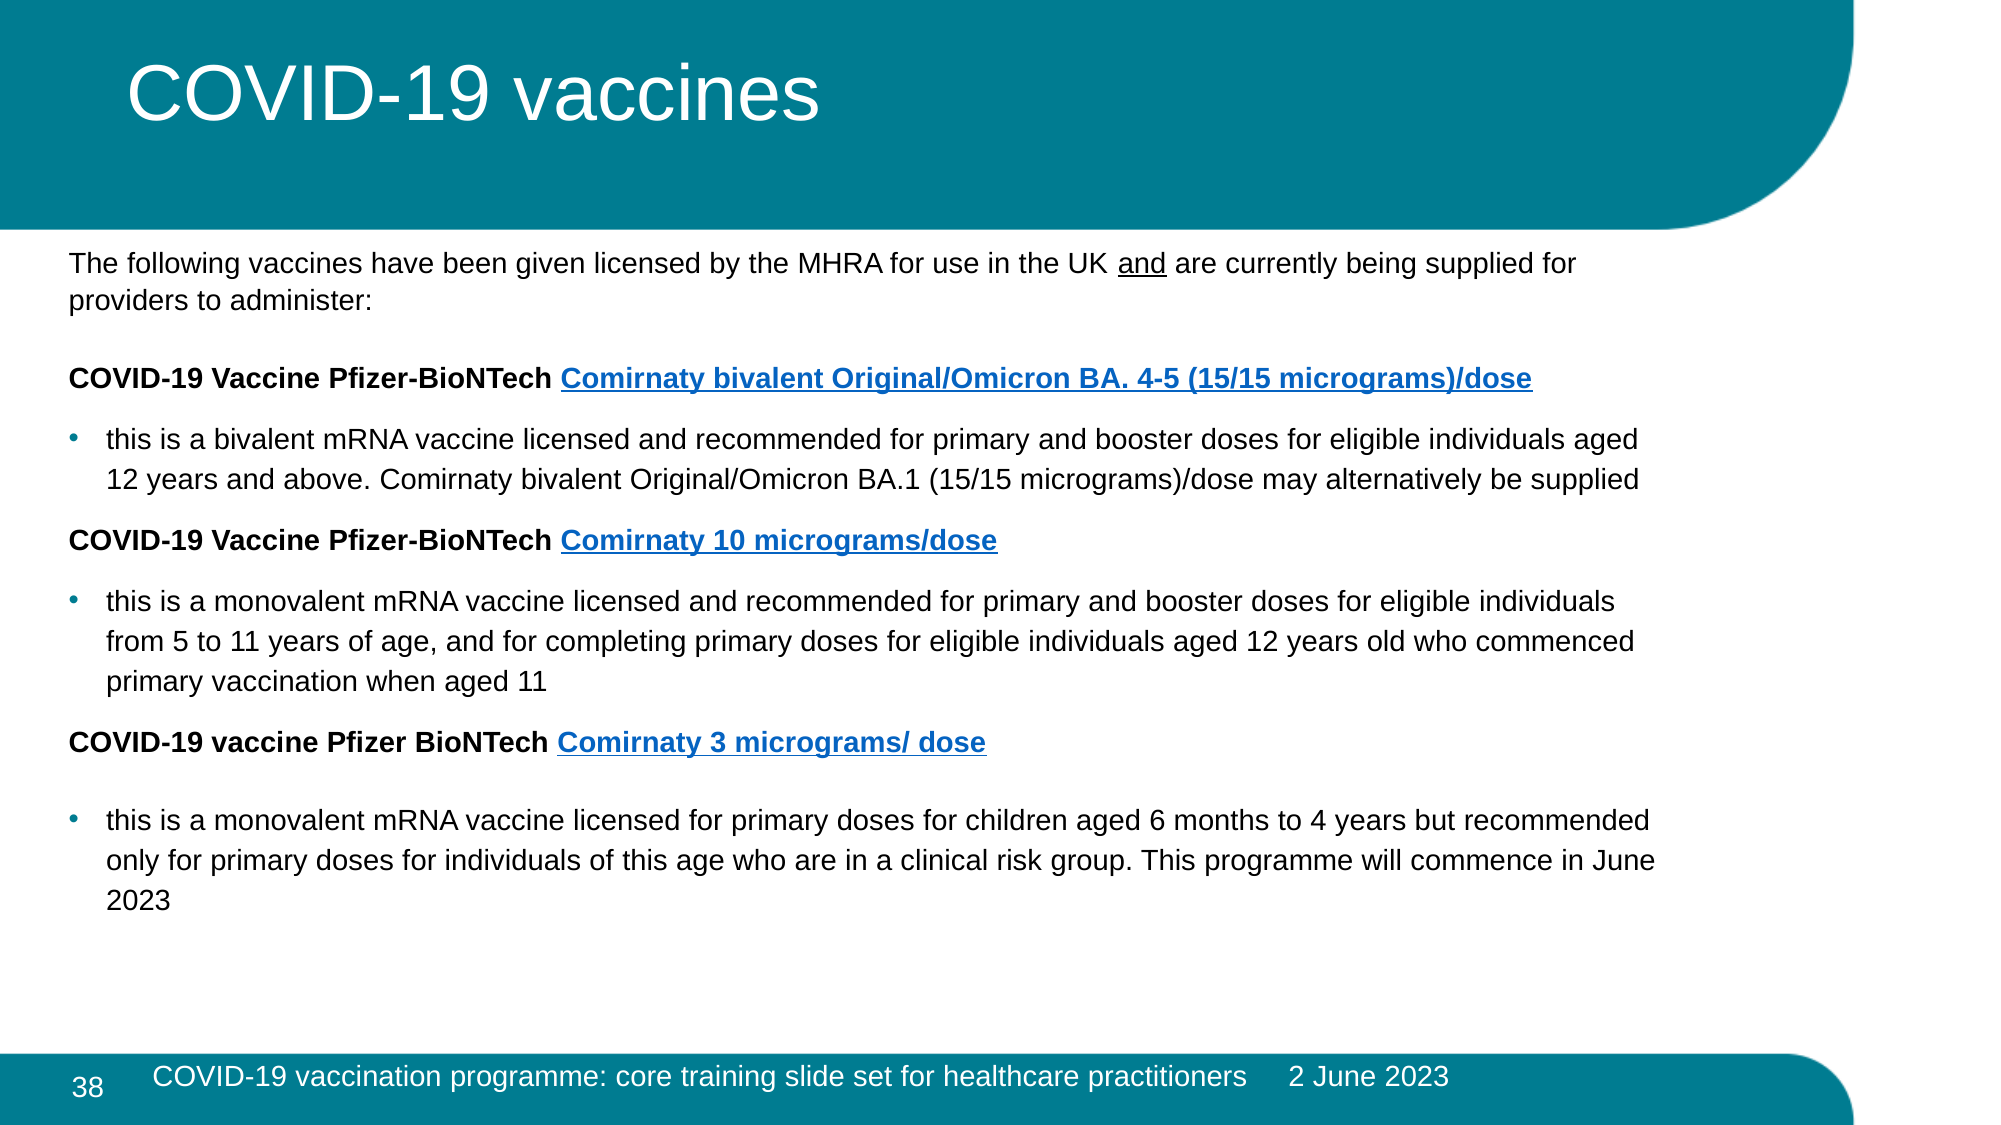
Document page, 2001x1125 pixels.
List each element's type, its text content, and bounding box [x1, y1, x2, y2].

list The following vaccines have been given licensed by the MHRA for use in the UK and are currently being supplied for providers to administer: COVID-19 Vaccine Pfizer-BioNTech Comirnaty bivalent Original/Omicron BA. 4-5 (15/15 micrograms)/dose this is a bivalent mRNA vaccine licensed and recommended for primary and booster doses for eligible individuals aged 12 years and above. Comirnaty bivalent Original/Omicron BA.1 (15/15 micrograms)/dose may alternatively be supplied COVID-19 Vaccine Pfizer-BioNTech Comirnaty 10 micrograms/dose this is a monovalent mRNA vaccine licensed and recommended for primary and booster doses for eligible individuals from 5 to 11 years of age, and for completing primary doses for eligible individuals aged 12 years old who commenced primary vaccination when aged 11 COVID-19 vaccine Pfizer BioNTech Comirnaty 3 micrograms/ dose this is a monovalent mRNA vaccine licensed for primary doses for children aged 6 months to 4 years but recommended only for primary doses for individuals of this age who are in a clinical risk group. This programme will commence in June 2023 [53, 234, 1696, 1104]
slide_number 38 [21, 1056, 120, 1117]
footer COVID-19 vaccination programme: core training slide set for healthcare practitioners 2 June 2023 [137, 1034, 1780, 1116]
title COVID-19 vaccines [111, 44, 1429, 151]
